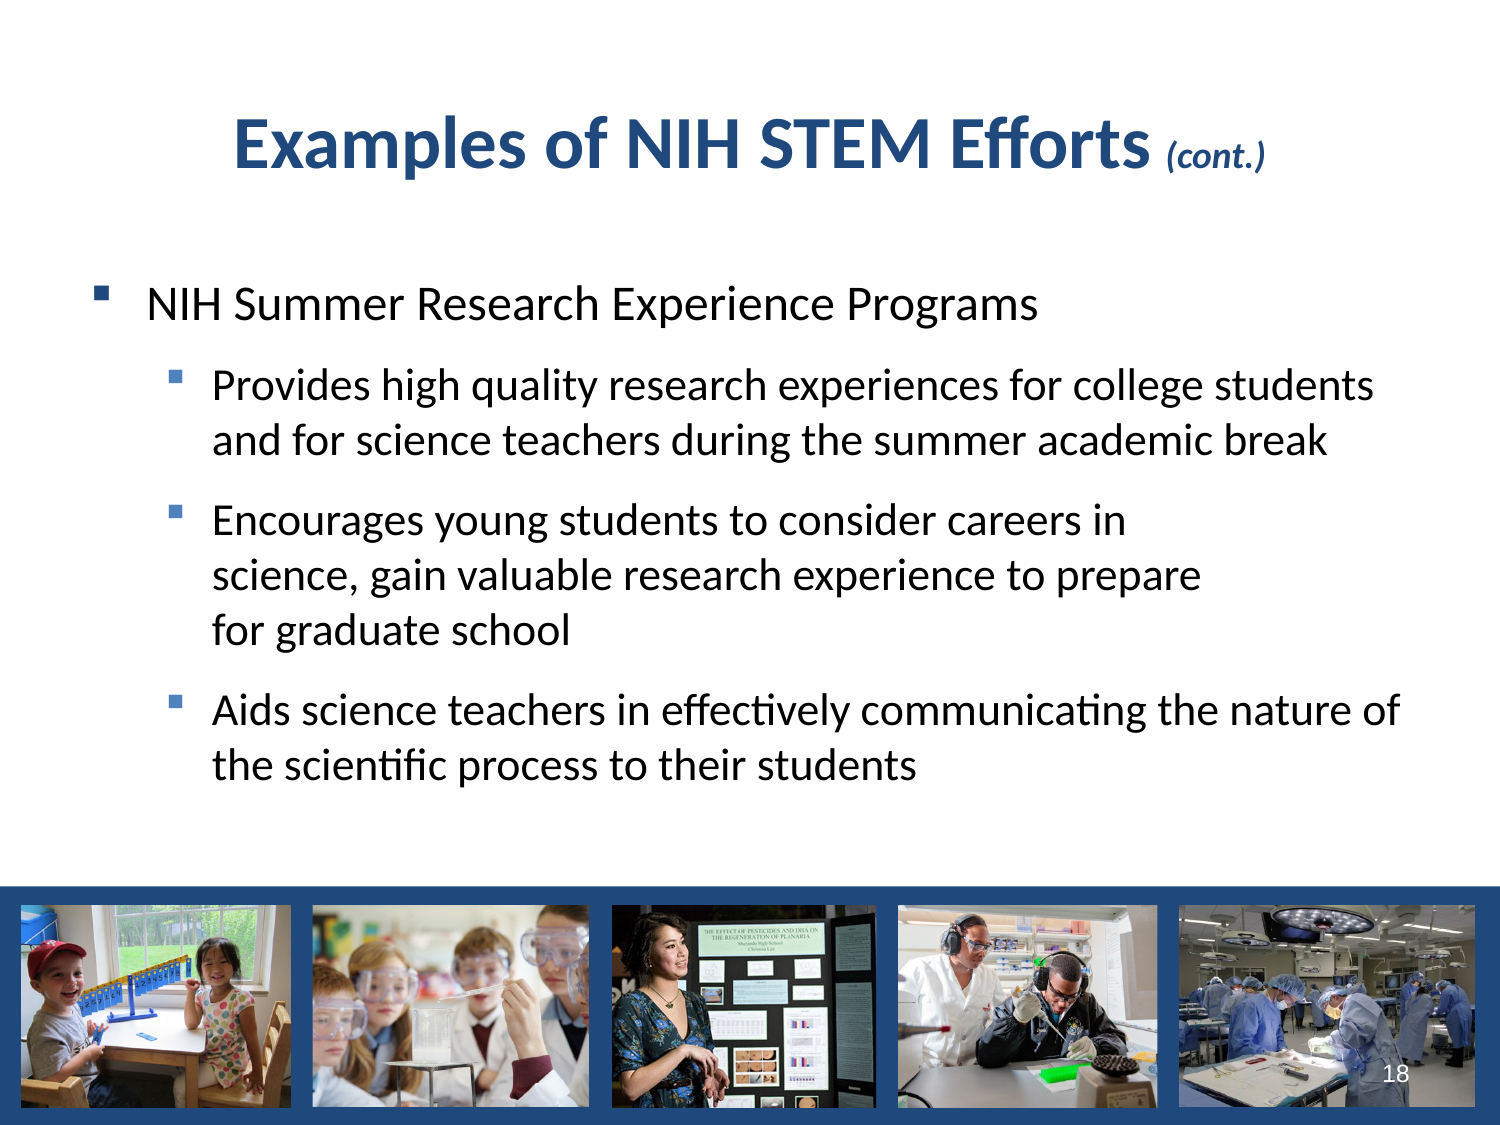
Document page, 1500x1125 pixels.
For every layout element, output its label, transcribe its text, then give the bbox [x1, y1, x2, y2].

picture [21, 905, 291, 1109]
title Examples of NIH STEM Efforts (cont.) [75, 45, 1425, 233]
picture [611, 905, 877, 1109]
slide_number 18 [1163, 1042, 1173, 1103]
list NIH Summer Research Experience Programs Provides high quality research experiences for college students and for science teachers during the summer academic break Encourages young students to consider careers in science, gain valuable research experience to prepare for graduate school Aids science teachers in effectively communicating the nature of the scientific process to their students [75, 262, 1425, 884]
picture [1179, 905, 1475, 1108]
text_box [0, 884, 1500, 1125]
picture [897, 905, 1158, 1109]
picture [312, 905, 590, 1108]
